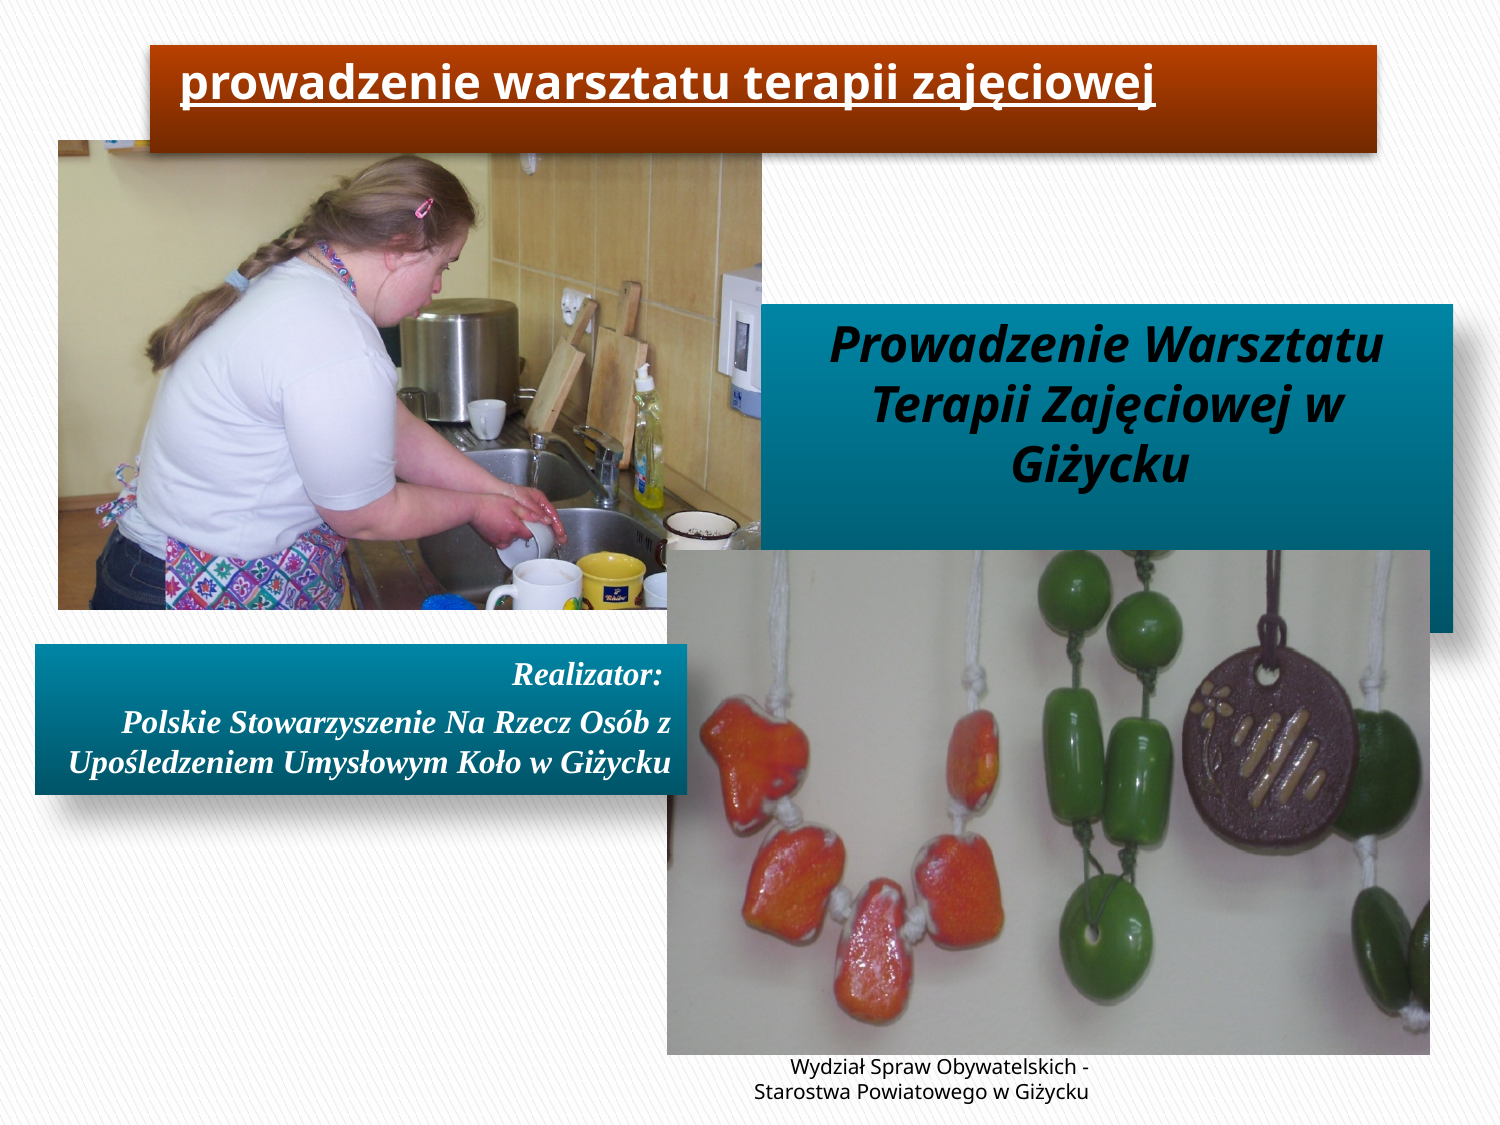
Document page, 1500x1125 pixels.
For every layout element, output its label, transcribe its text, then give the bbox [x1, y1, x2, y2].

footer Wydział Spraw Obywatelskich - Starostwa Powiatowego w Giżycku [718, 1067, 1105, 1112]
list prowadzenie warsztatu terapii zajęciowej [149, 44, 1378, 153]
list Realizator: Polskie Stowarzyszenie Na Rzecz Osób z Upośledzeniem Umysłowym Koło w Giżycku [34, 644, 661, 795]
title Prowadzenie Warsztatu Terapii Zajęciowej w Giżycku [768, 304, 1454, 633]
picture [58, 140, 1430, 1055]
